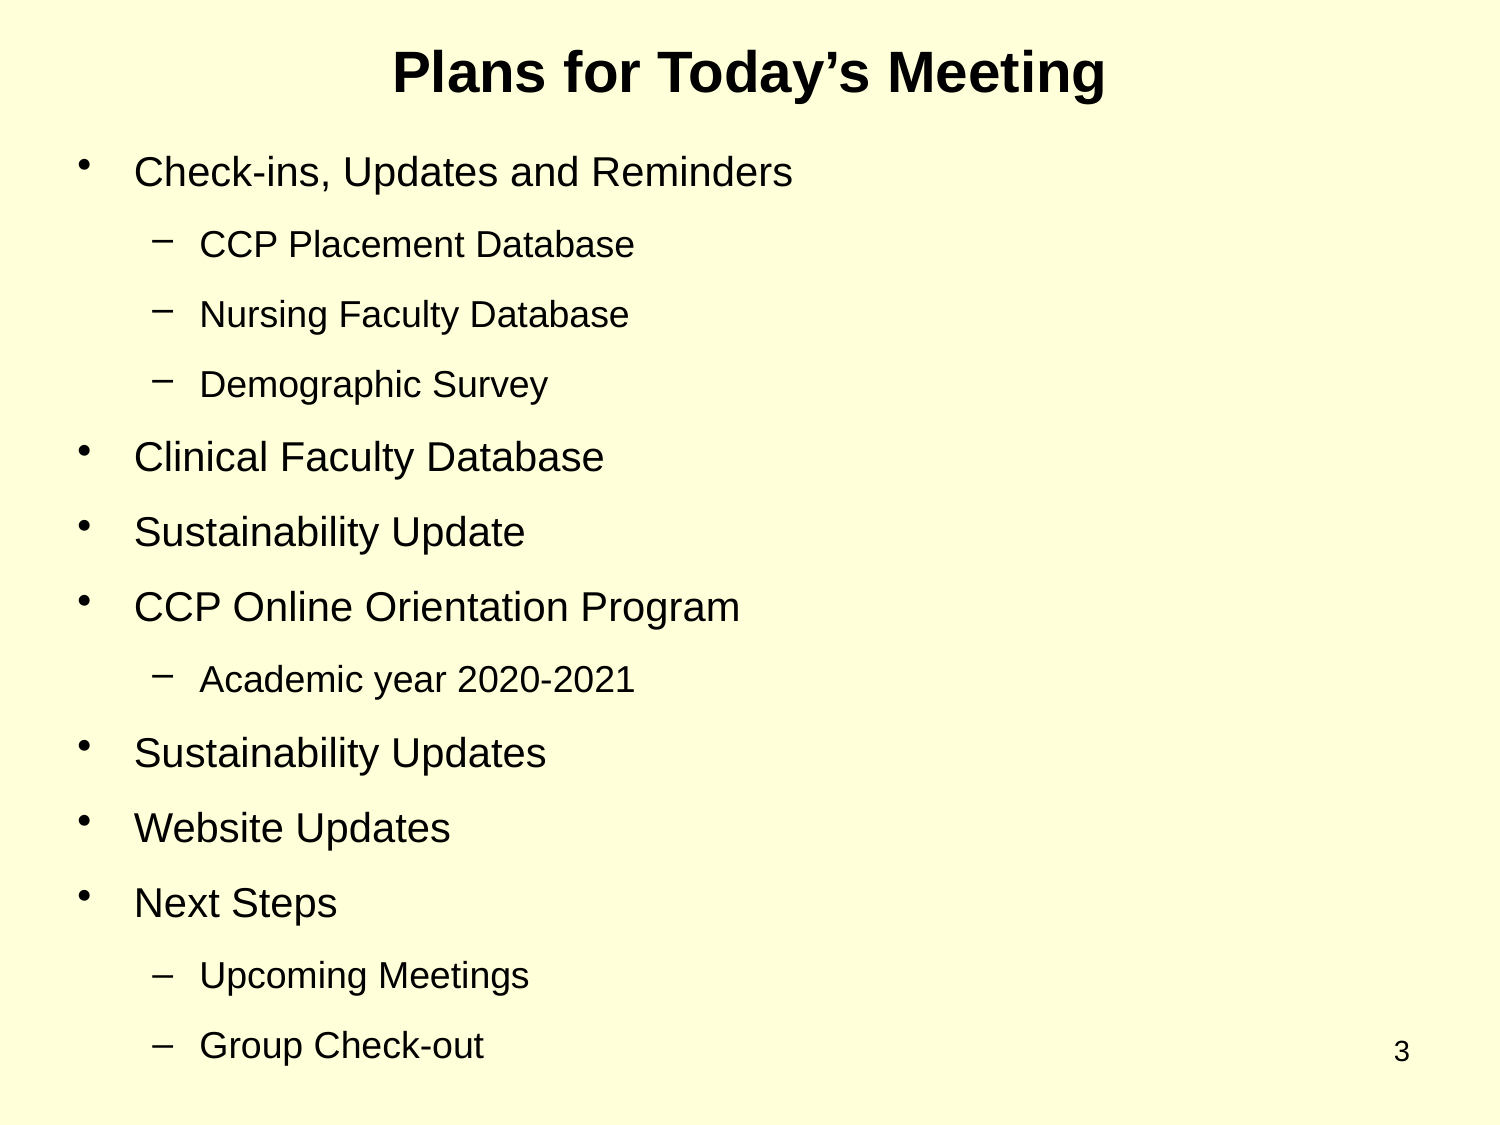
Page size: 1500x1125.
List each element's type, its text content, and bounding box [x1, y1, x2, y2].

list Check-ins, Updates and Reminders CCP Placement Database Nursing Faculty Database Demographic Survey Clinical Faculty Database Sustainability Update CCP Online Orientation Program Academic year 2020-2021 Sustainability Updates Website Updates Next Steps Upcoming Meetings Group Check-out [62, 137, 1426, 1063]
title Plans for Today’s Meeting [0, 0, 1500, 138]
slide_number 3 [1074, 1024, 1426, 1103]
